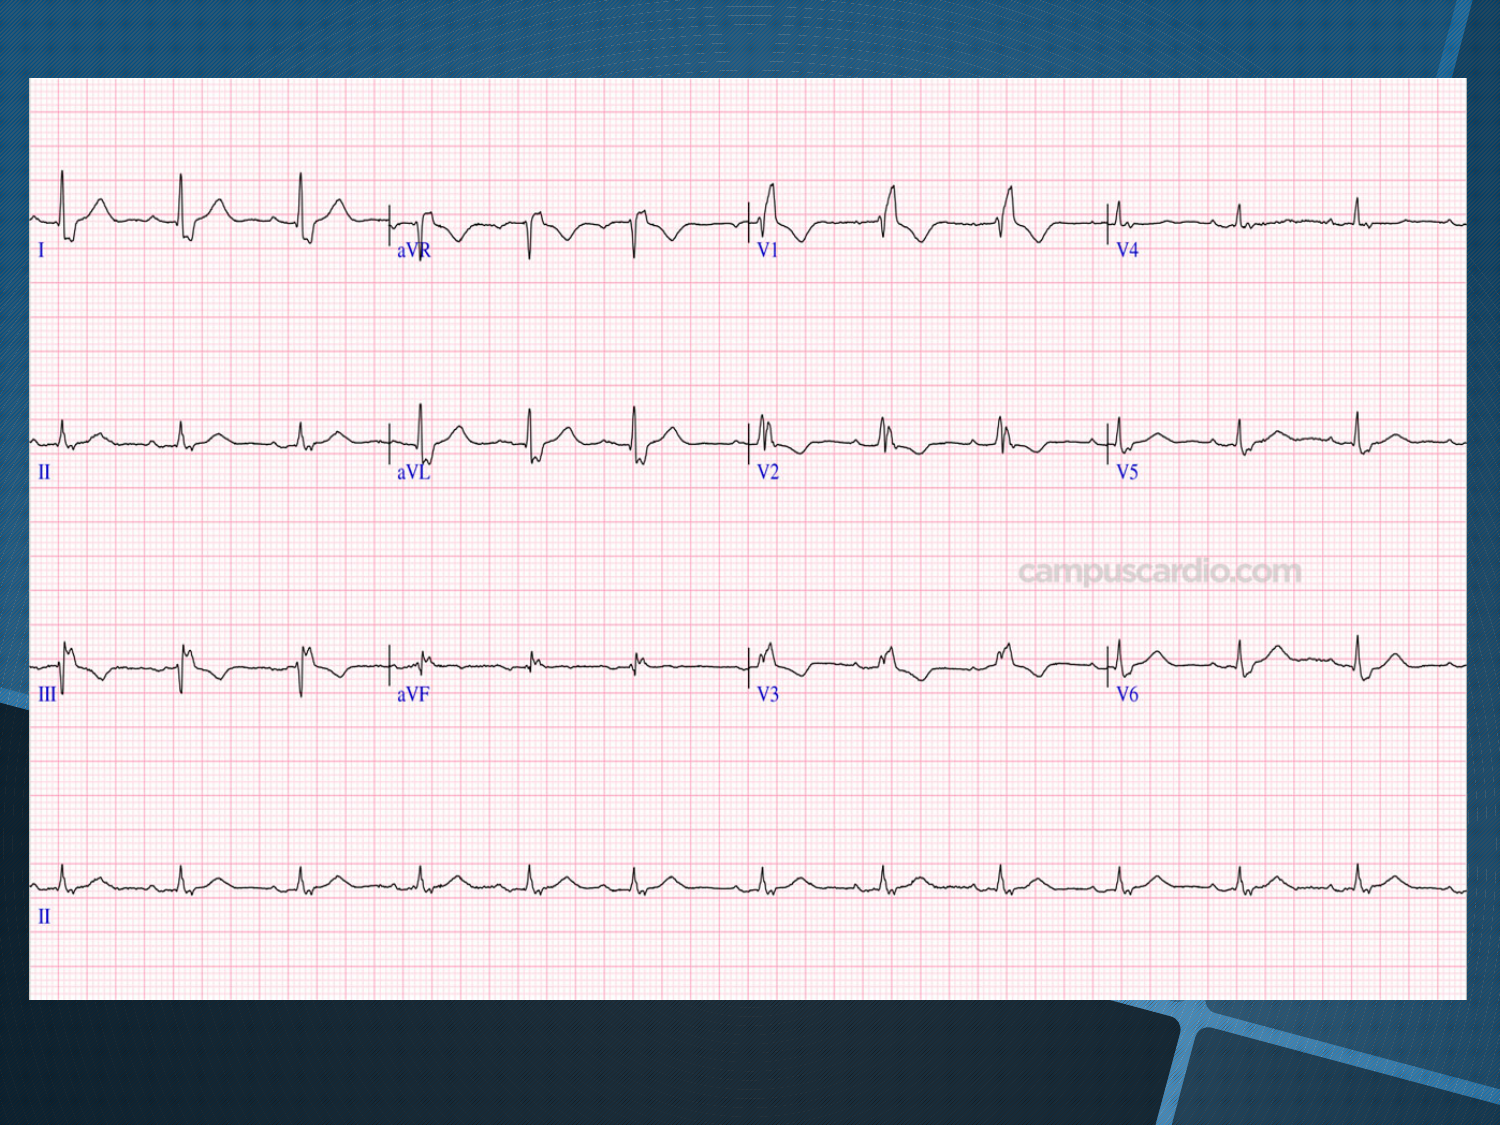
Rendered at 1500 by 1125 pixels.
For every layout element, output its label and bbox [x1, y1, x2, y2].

picture [28, 77, 1468, 1000]
